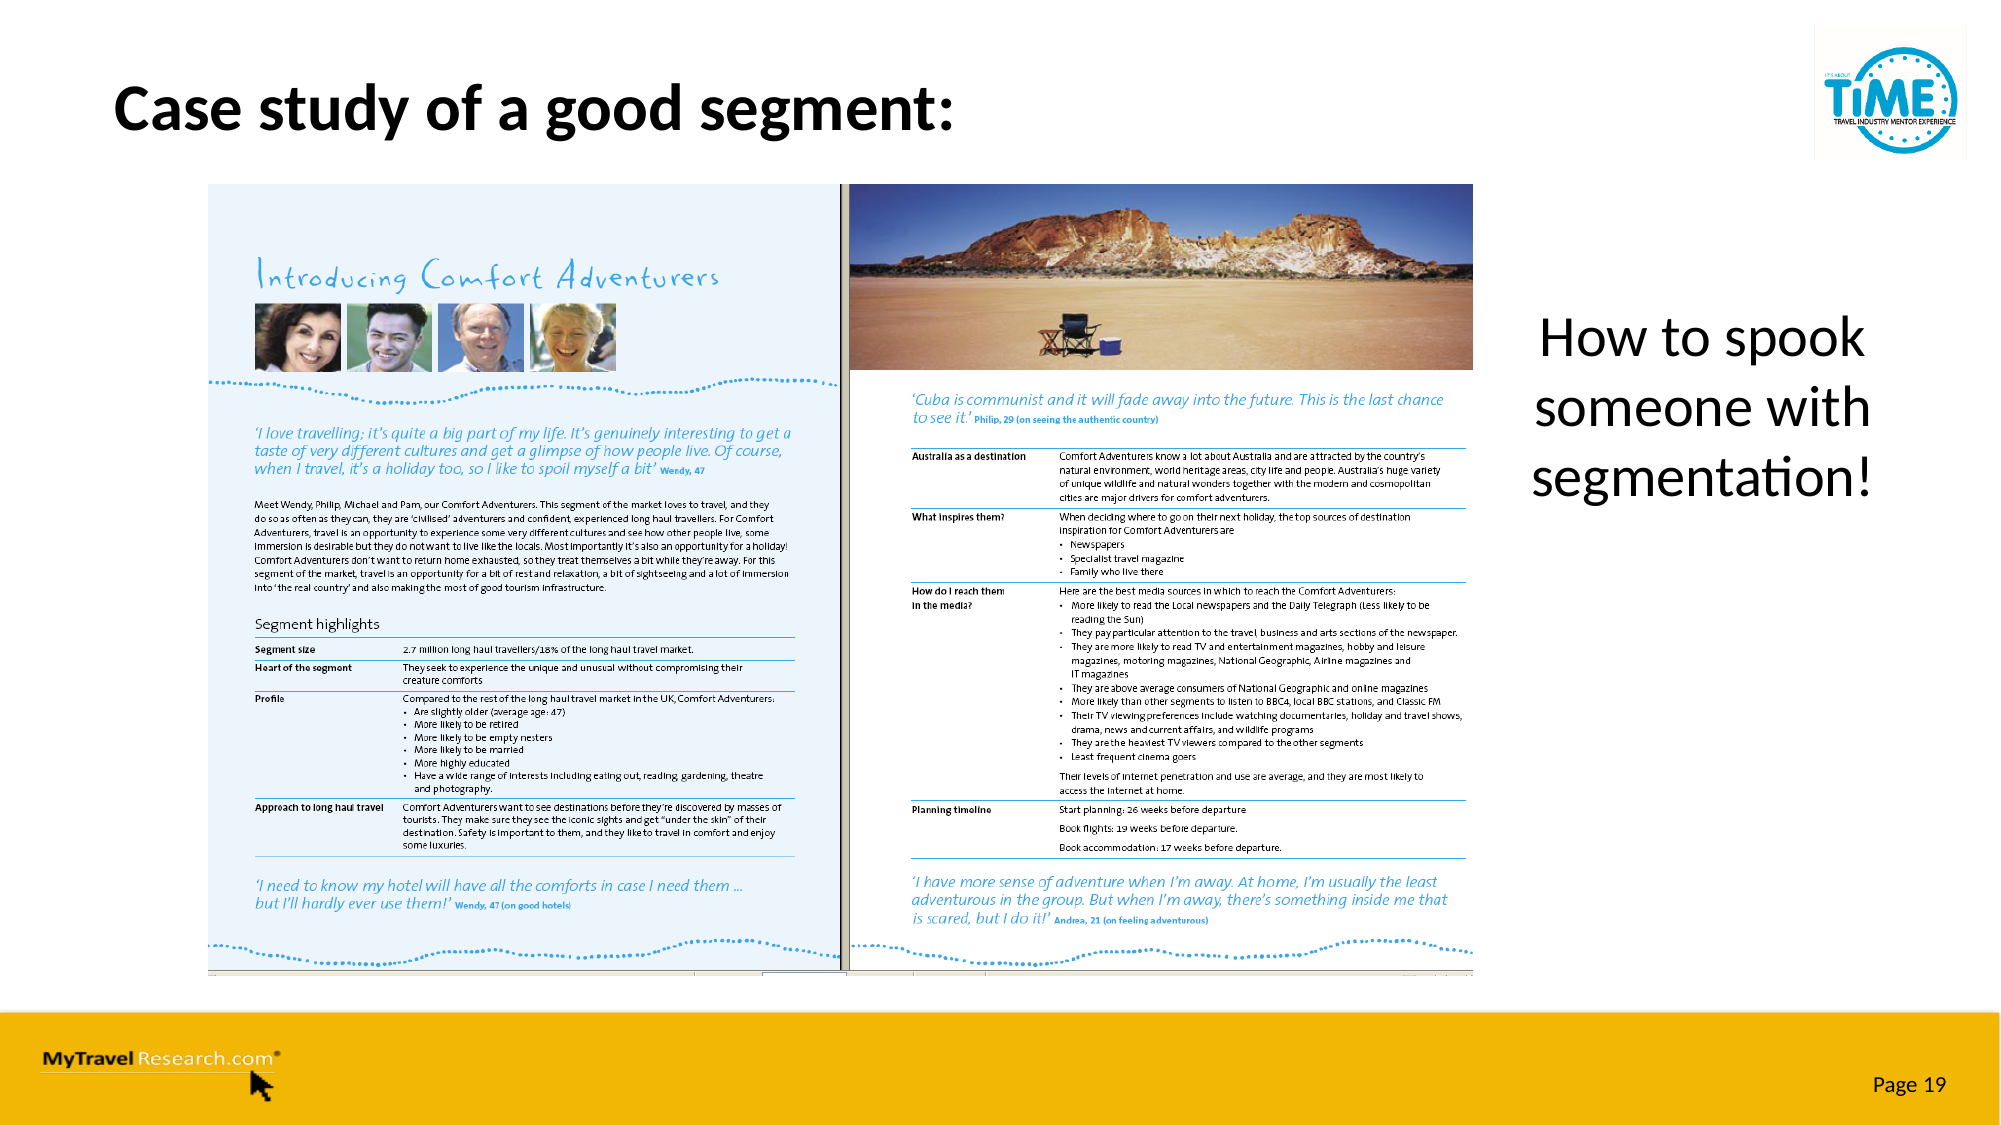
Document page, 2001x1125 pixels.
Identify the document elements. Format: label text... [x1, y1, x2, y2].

title Case study of a good segment: [99, 45, 1900, 163]
picture [40, 1048, 292, 1102]
picture [208, 184, 1473, 977]
list How to spook someone with segmentation! [1448, 290, 1957, 1034]
